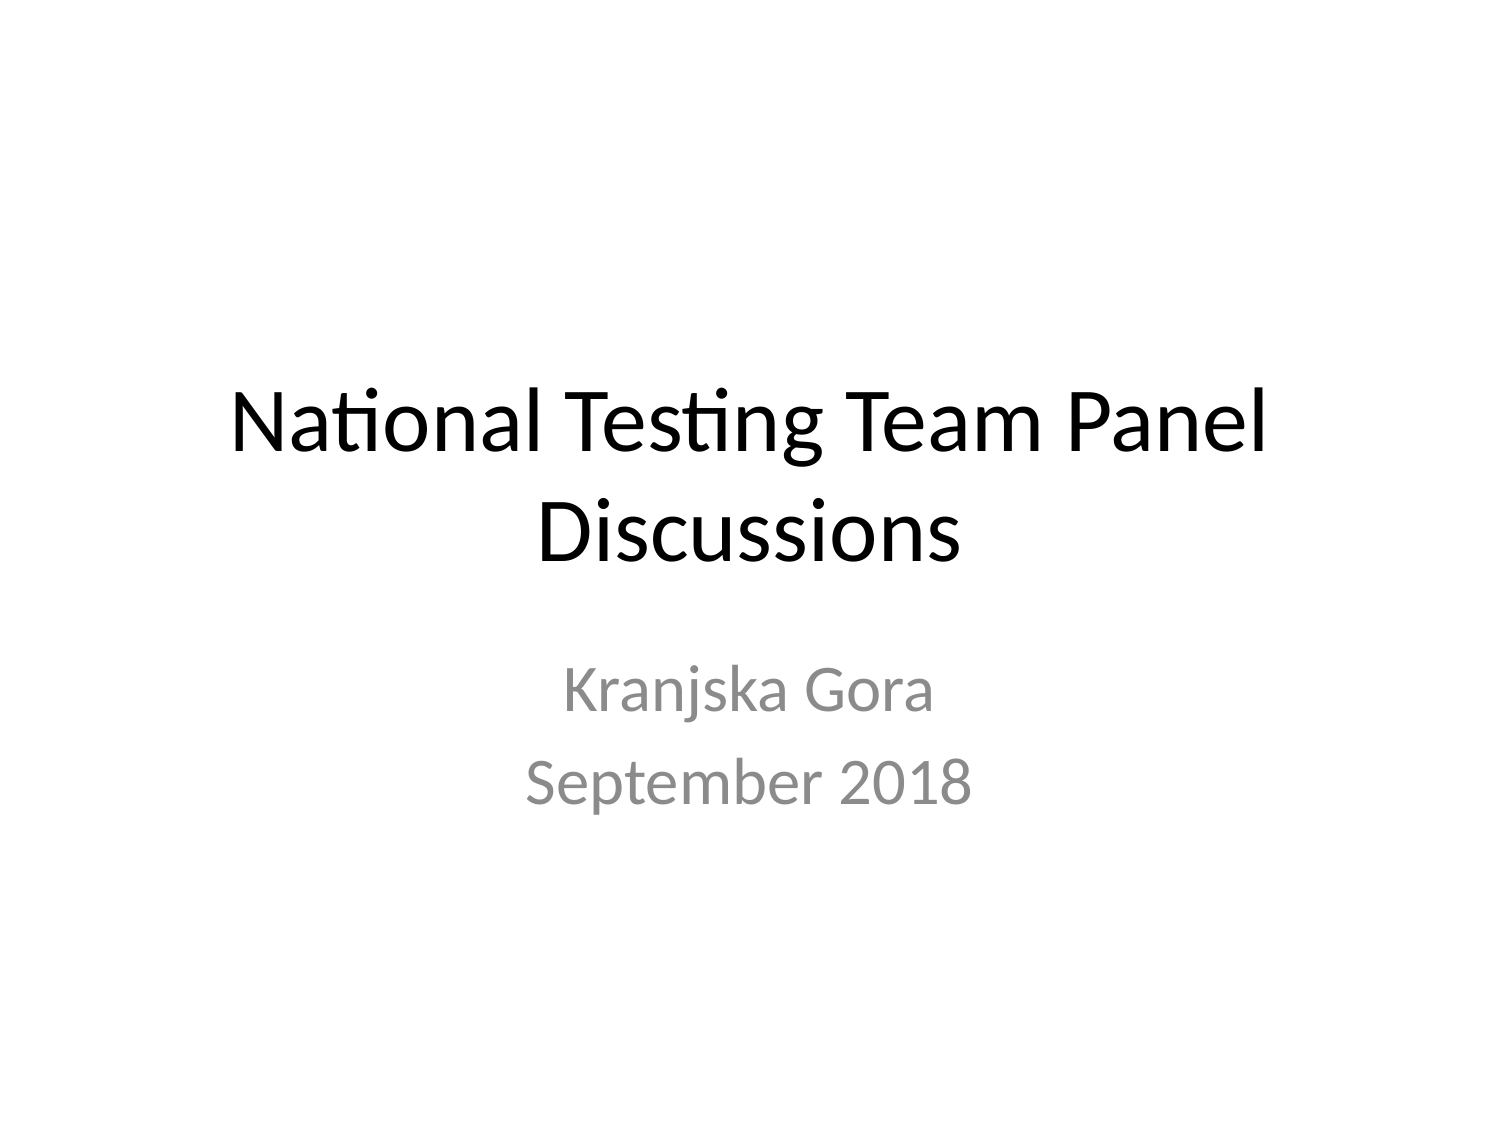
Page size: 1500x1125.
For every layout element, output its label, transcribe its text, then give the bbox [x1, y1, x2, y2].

subtitle Kranjska Gora September 2018 [225, 637, 1275, 925]
title National Testing Team Panel Discussions [112, 349, 1388, 591]
